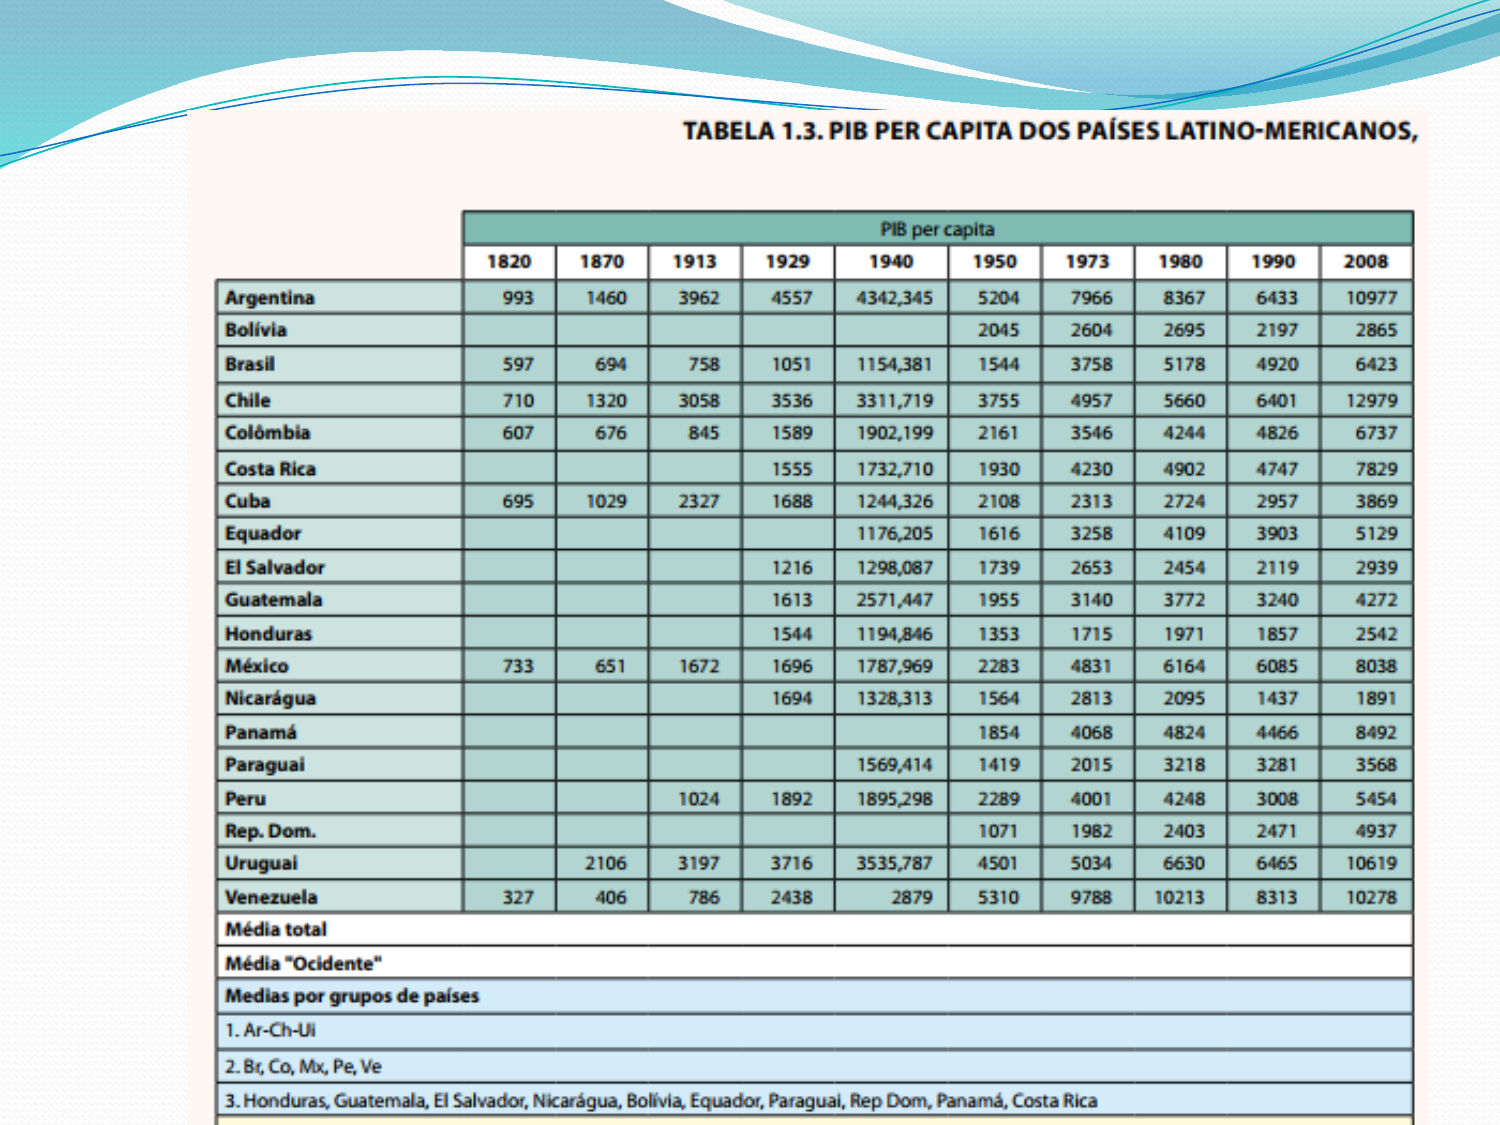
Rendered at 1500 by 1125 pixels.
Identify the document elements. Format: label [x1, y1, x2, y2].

list [187, 109, 1430, 1125]
